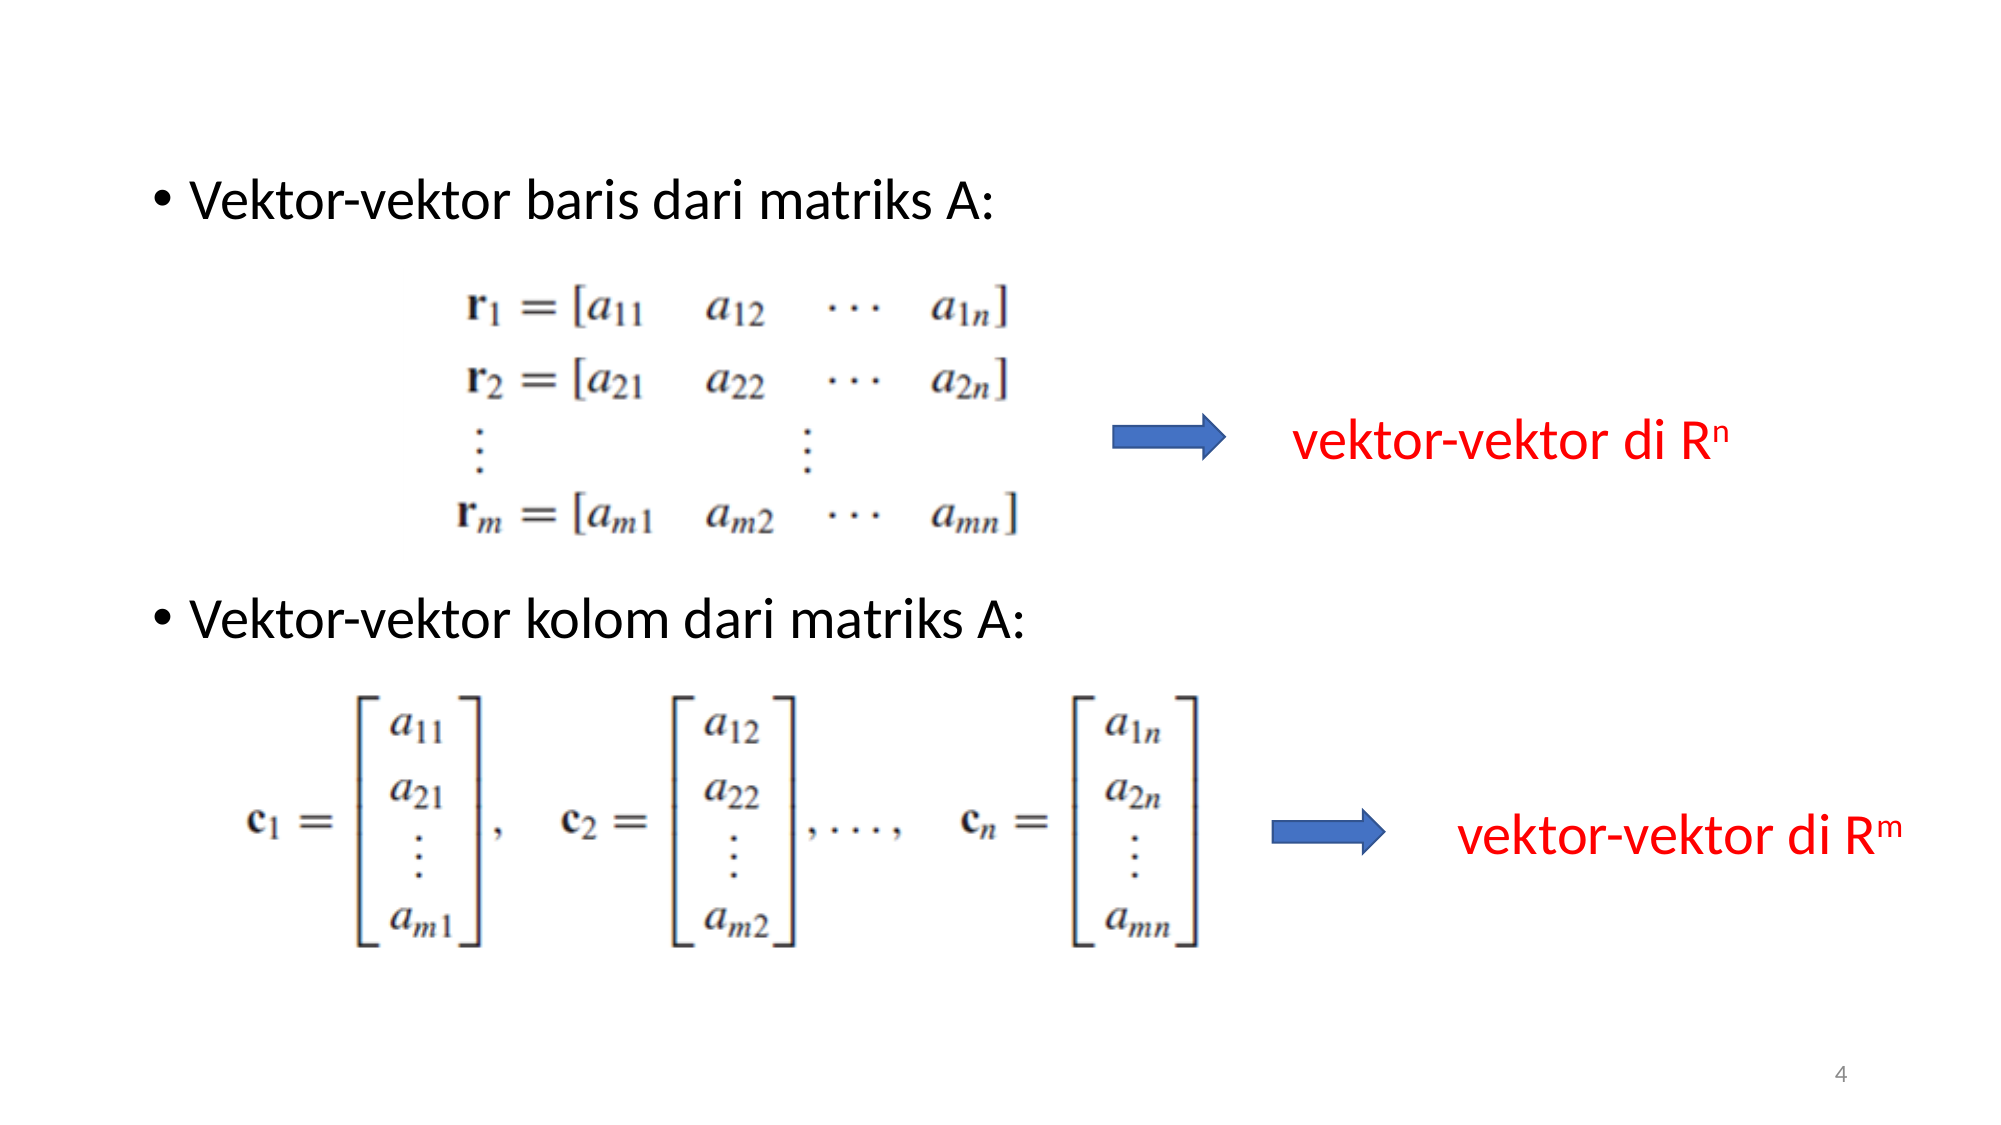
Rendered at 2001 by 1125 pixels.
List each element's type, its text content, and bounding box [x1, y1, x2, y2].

text_box vektor-vektor di Rm [1442, 788, 1919, 874]
text_box vektor-vektor di Rn [1277, 393, 1745, 479]
list Vektor-vektor baris dari matriks A: Vektor-vektor kolom dari matriks A: [137, 161, 1863, 1014]
text_box [1112, 412, 1227, 461]
slide_number 4 [1412, 1042, 1863, 1103]
text_box [1271, 807, 1386, 856]
picture [402, 268, 1060, 563]
picture [210, 668, 1251, 964]
